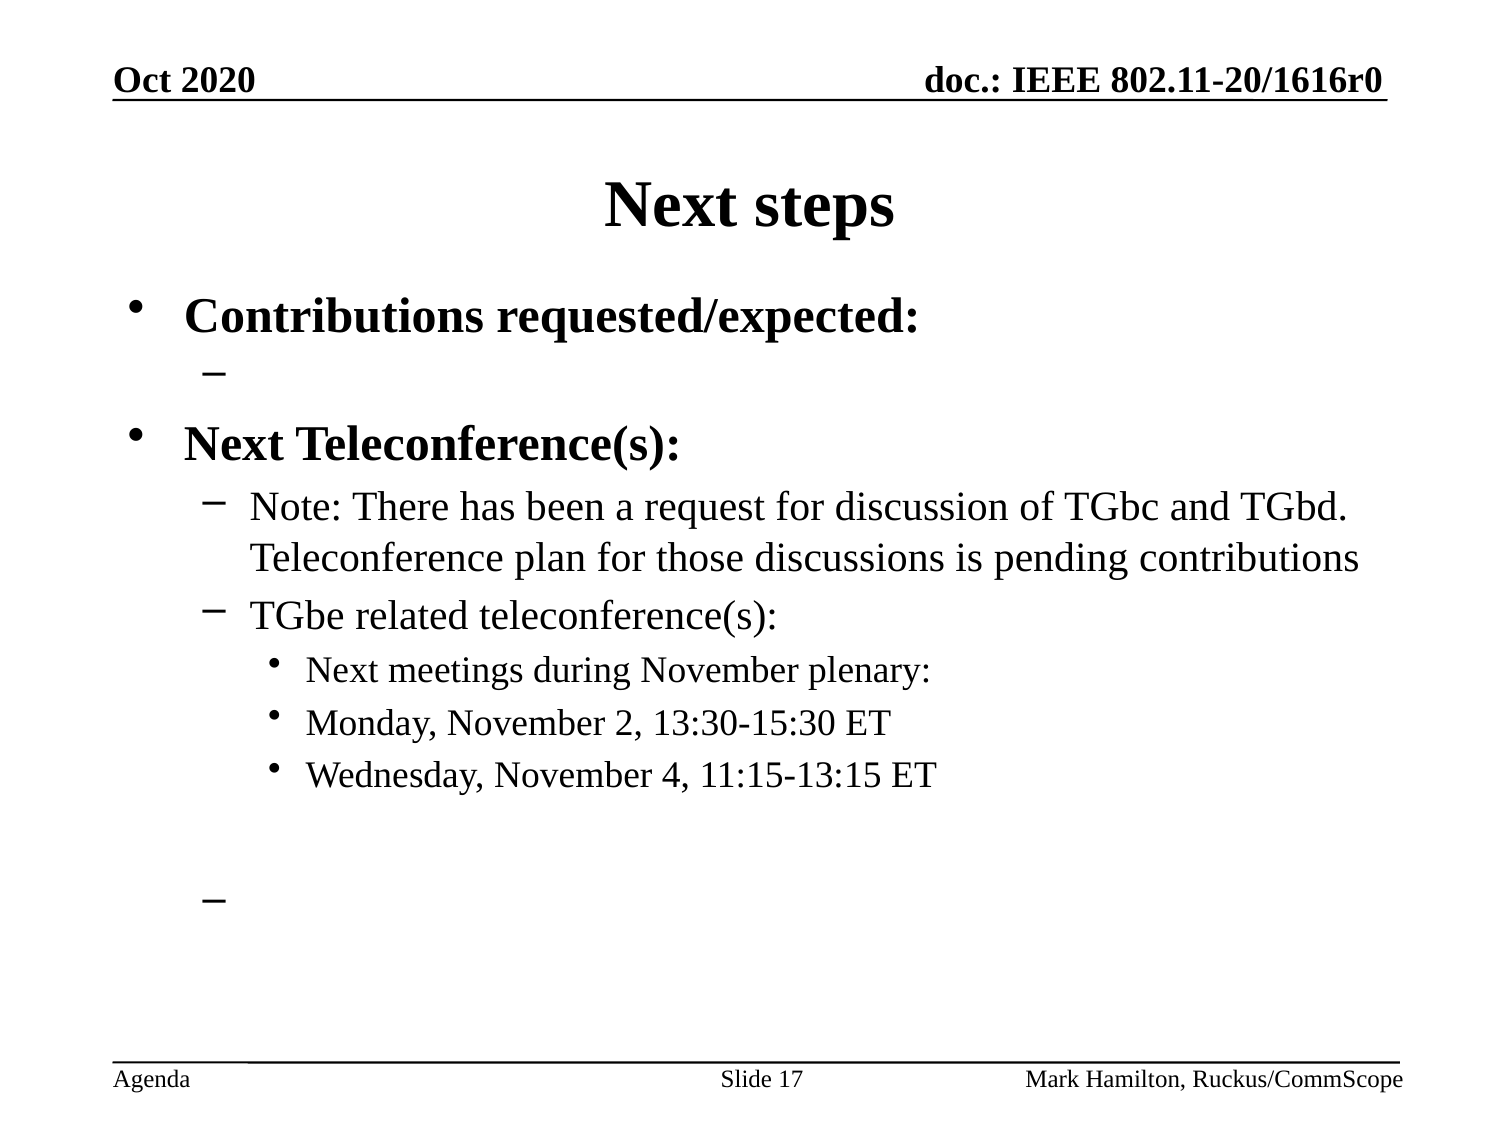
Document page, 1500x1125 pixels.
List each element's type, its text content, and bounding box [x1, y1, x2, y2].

list Contributions requested/expected: Next Teleconference(s): Note: There has been a request for discussion of TGbc and TGbd. Teleconference plan for those discussions is pending contributions TGbe related teleconference(s): Next meetings during November plenary: Monday, November 2, 13:30-15:30 ET Wednesday, November 4, 11:15-13:15 ET [112, 275, 1388, 950]
title Next steps [112, 112, 1388, 275]
